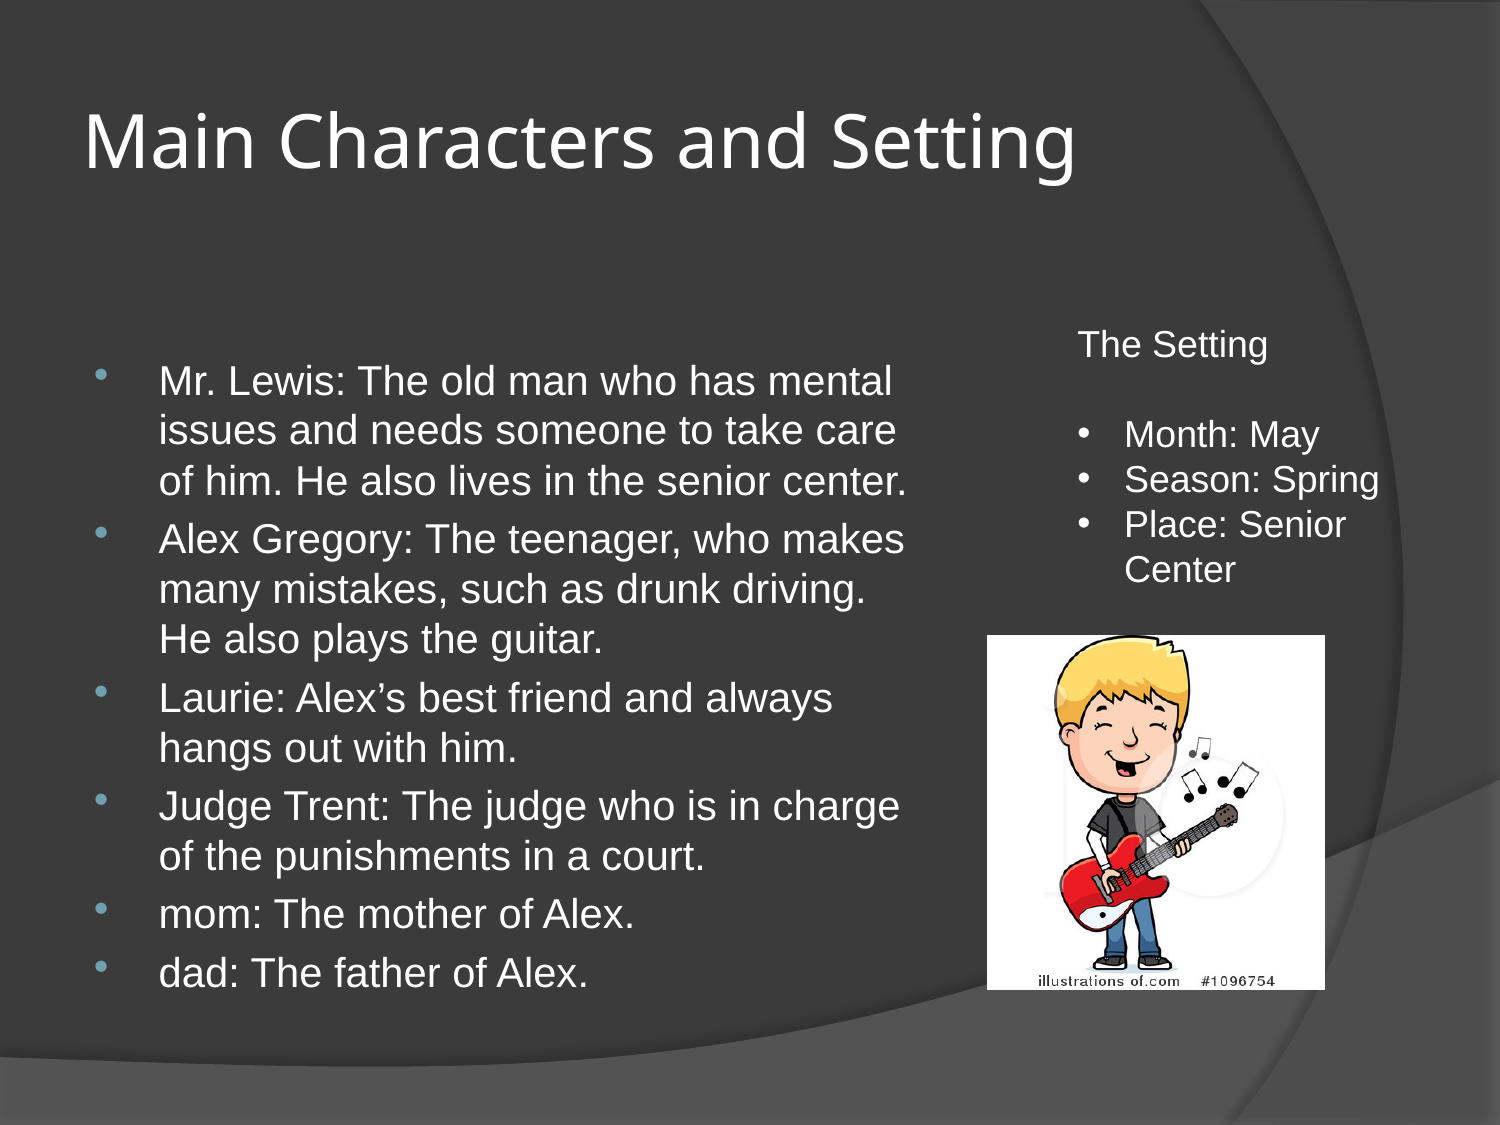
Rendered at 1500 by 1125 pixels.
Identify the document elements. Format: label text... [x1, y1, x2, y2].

text_box The Setting Month: May Season: Spring Place: Senior Center [1062, 312, 1450, 643]
picture [987, 635, 1326, 990]
list Mr. Lewis: The old man who has mental issues and needs someone to take care of him. He also lives in the senior center. Alex Gregory: The teenager, who makes many mistakes, such as drunk driving. He also plays the guitar. Laurie: Alex’s best friend and always hangs out with him. Judge Trent: The judge who is in charge of the punishments in a court. mom: The mother of Alex. dad: The father of Alex. [75, 262, 938, 1005]
title Main Characters and Setting [75, 45, 1300, 233]
